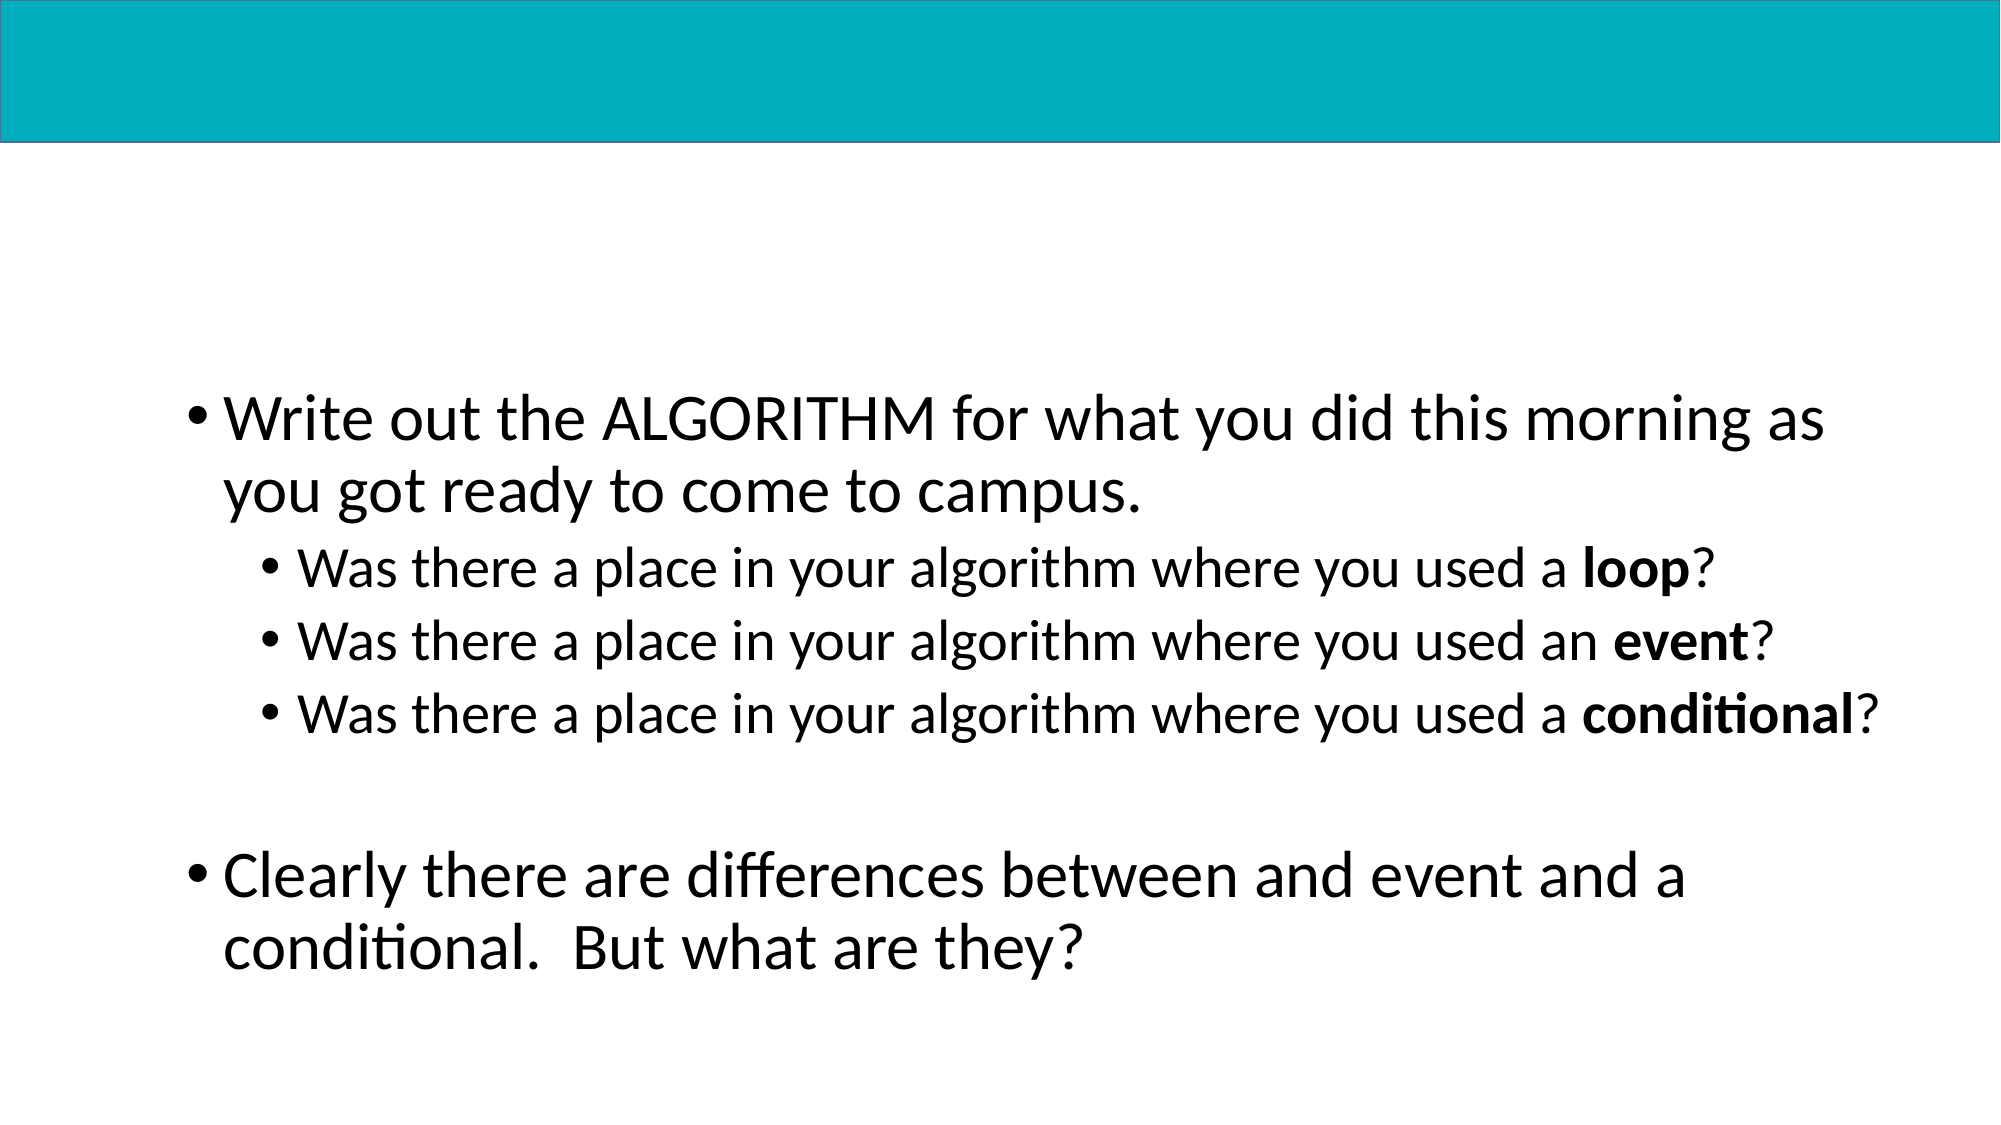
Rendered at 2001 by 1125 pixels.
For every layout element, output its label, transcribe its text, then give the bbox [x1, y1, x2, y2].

text_box Write out the ALGORITHM for what you did this morning as you got ready to come to campus. Was there a place in your algorithm where you used a loop? Was there a place in your algorithm where you used an event? Was there a place in your algorithm where you used a conditional? Clearly there are differences between and event and a conditional. But what are they? [171, 375, 1925, 1094]
text_box [0, 0, 2000, 143]
